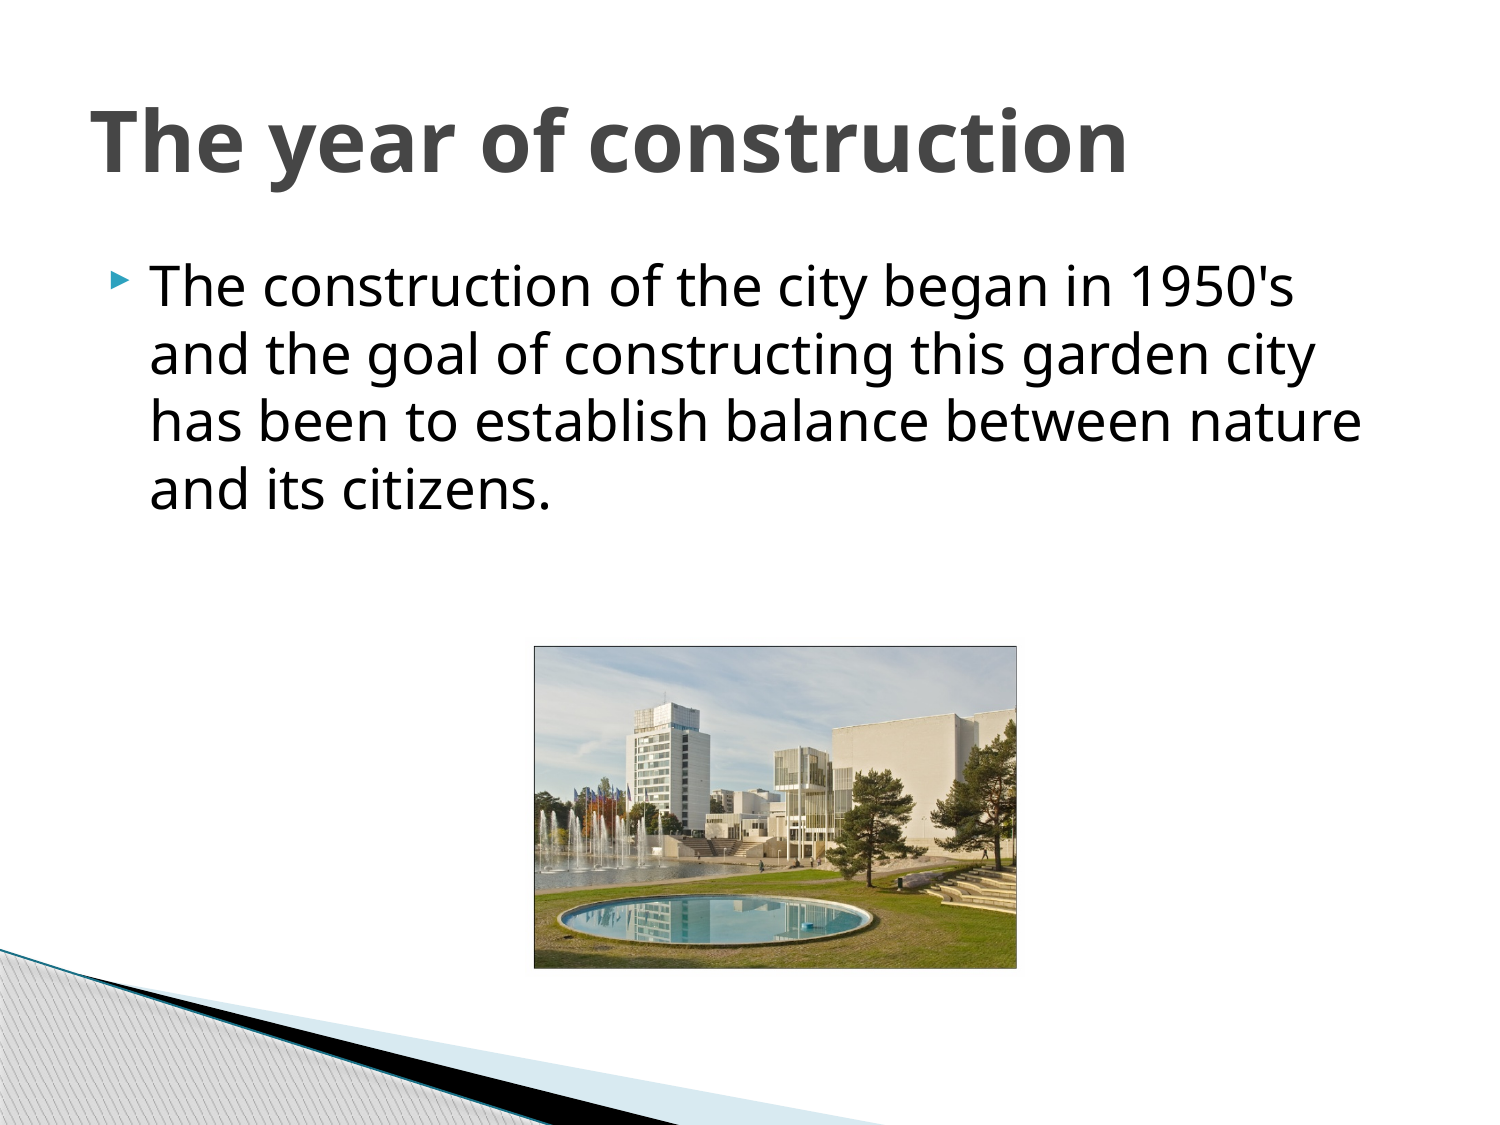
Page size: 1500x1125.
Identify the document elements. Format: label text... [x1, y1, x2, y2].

title The year of construction [75, 45, 1425, 233]
picture [524, 637, 1026, 978]
list The construction of the city began in 1950's and the goal of constructing this garden city has been to establish balance between nature and its citizens. [75, 243, 1425, 986]
